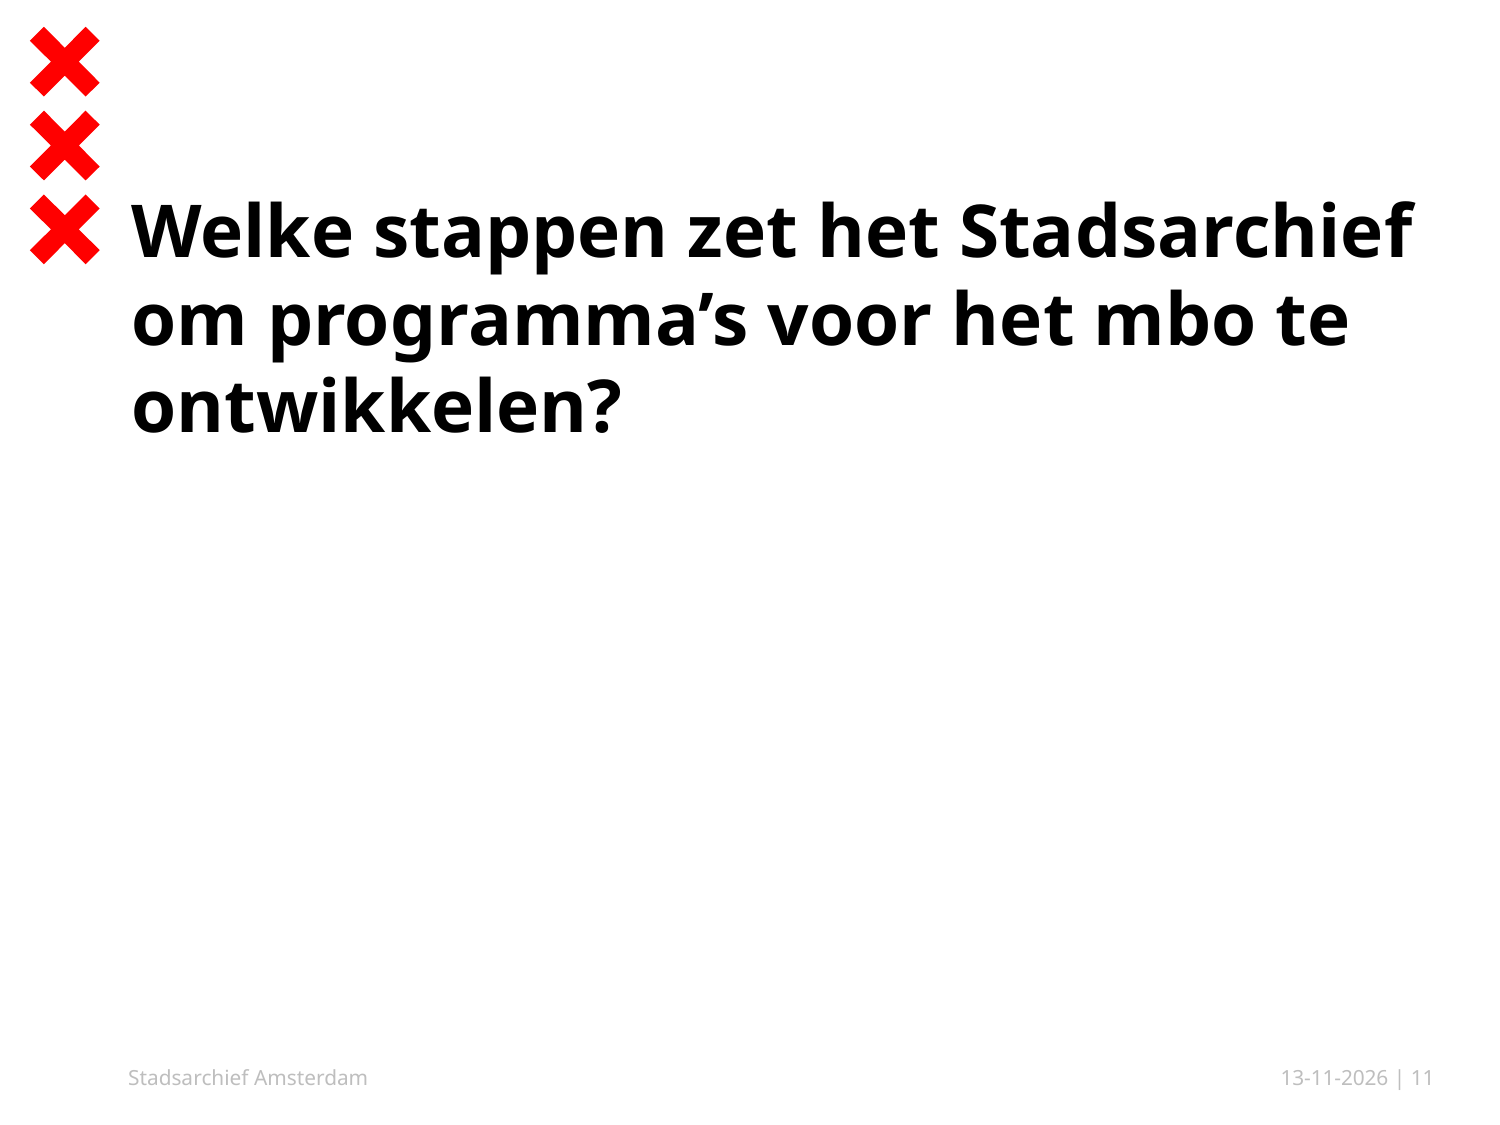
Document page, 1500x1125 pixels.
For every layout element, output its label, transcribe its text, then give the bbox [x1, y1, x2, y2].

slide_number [1264, 1064, 1389, 1094]
footer Stadsarchief Amsterdam [128, 1064, 1144, 1094]
title Welke stappen zet het Stadsarchief om programma’s voor het mbo te ontwikkelen? [131, 184, 1446, 372]
slide_number | 11 [1393, 1064, 1442, 1094]
